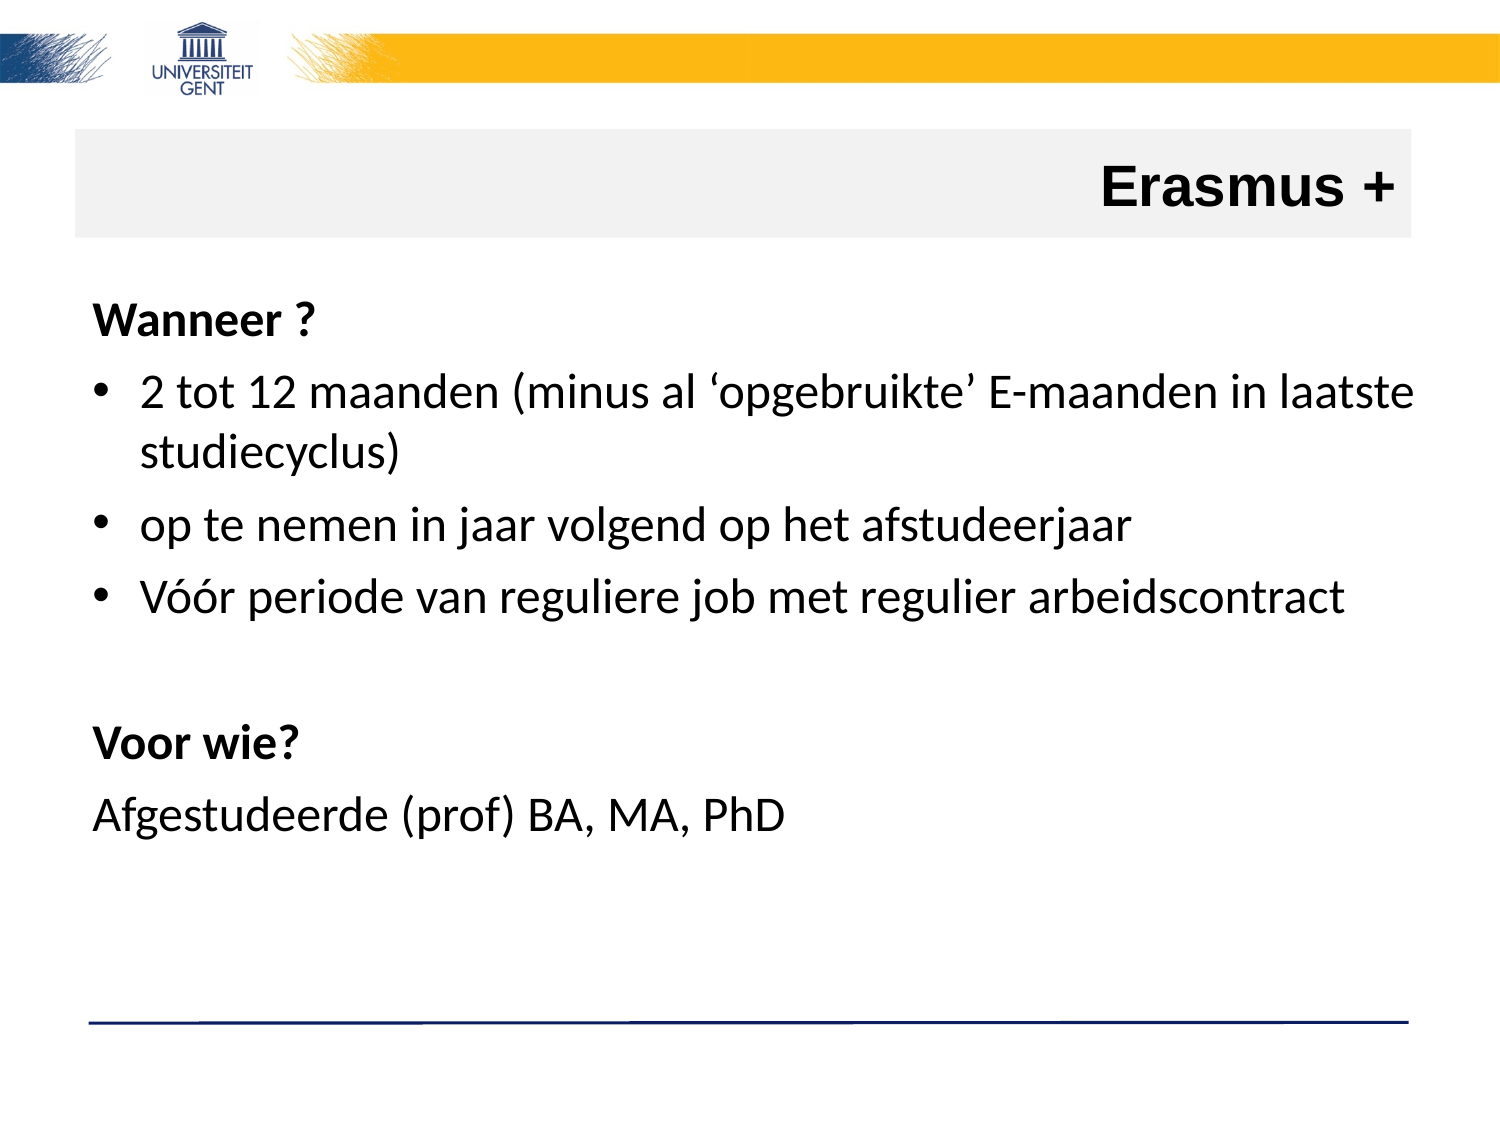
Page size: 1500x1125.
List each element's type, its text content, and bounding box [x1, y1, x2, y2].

list Wanneer ? 2 tot 12 maanden (minus al ‘opgebruikte’ E-maanden in laatste studiecyclus) op te nemen in jaar volgend op het afstudeerjaar Vóór periode van reguliere job met regulier arbeidscontract Voor wie? Afgestudeerde (prof) BA, MA, PhD [2, 278, 1471, 993]
title Erasmus + [73, 127, 1414, 240]
picture [0, 20, 1500, 122]
